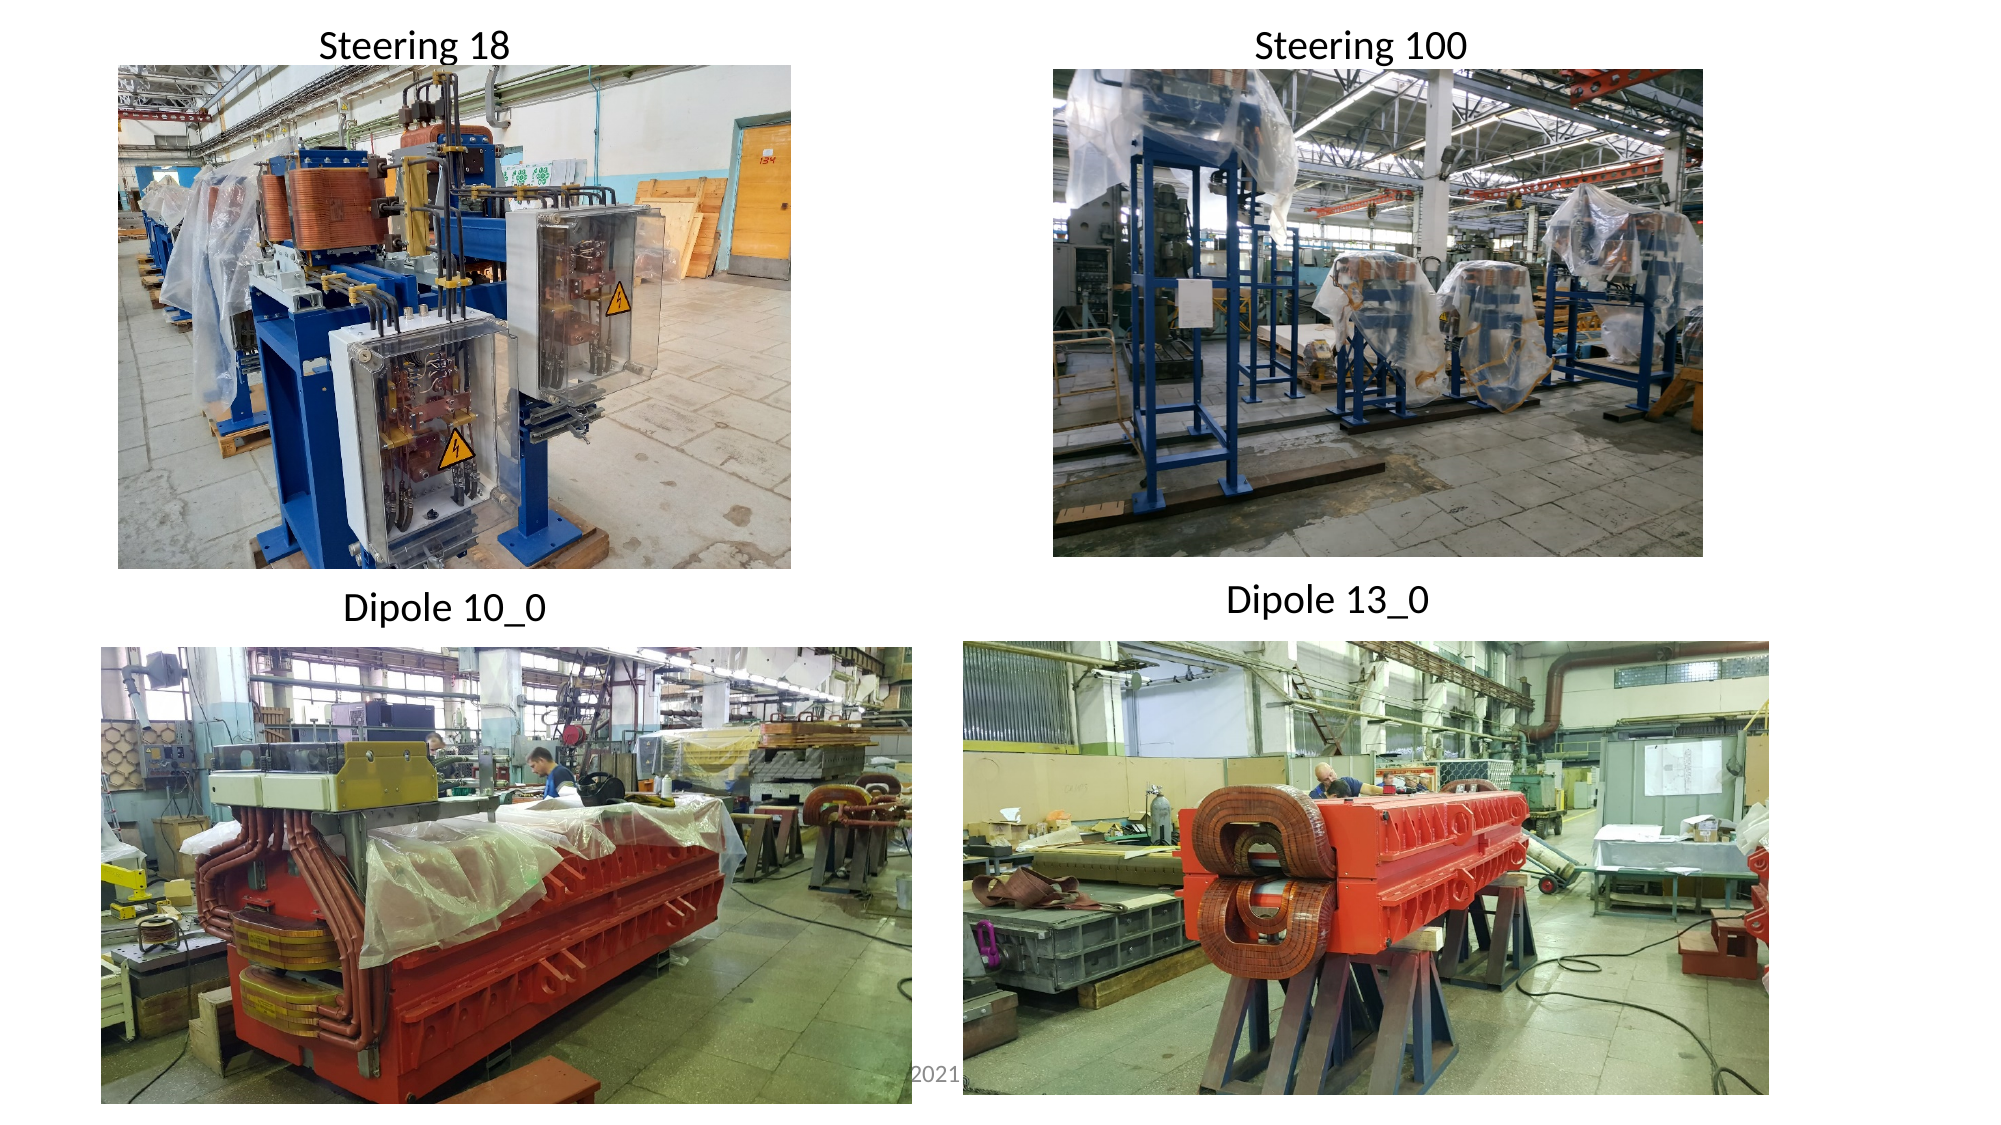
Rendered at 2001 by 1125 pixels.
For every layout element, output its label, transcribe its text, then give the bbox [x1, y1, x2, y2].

text_box Steering 18 [304, 7, 526, 64]
picture [962, 641, 1769, 1095]
picture [101, 647, 912, 1104]
text_box Dipole 13_0 [1211, 561, 1464, 630]
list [118, 64, 791, 569]
footer 2021 April 26 - 29 [912, 1042, 1338, 1103]
picture [1053, 69, 1703, 557]
text_box Steering 100 [1239, 7, 1483, 69]
text_box Dipole 10_0 [328, 569, 581, 638]
